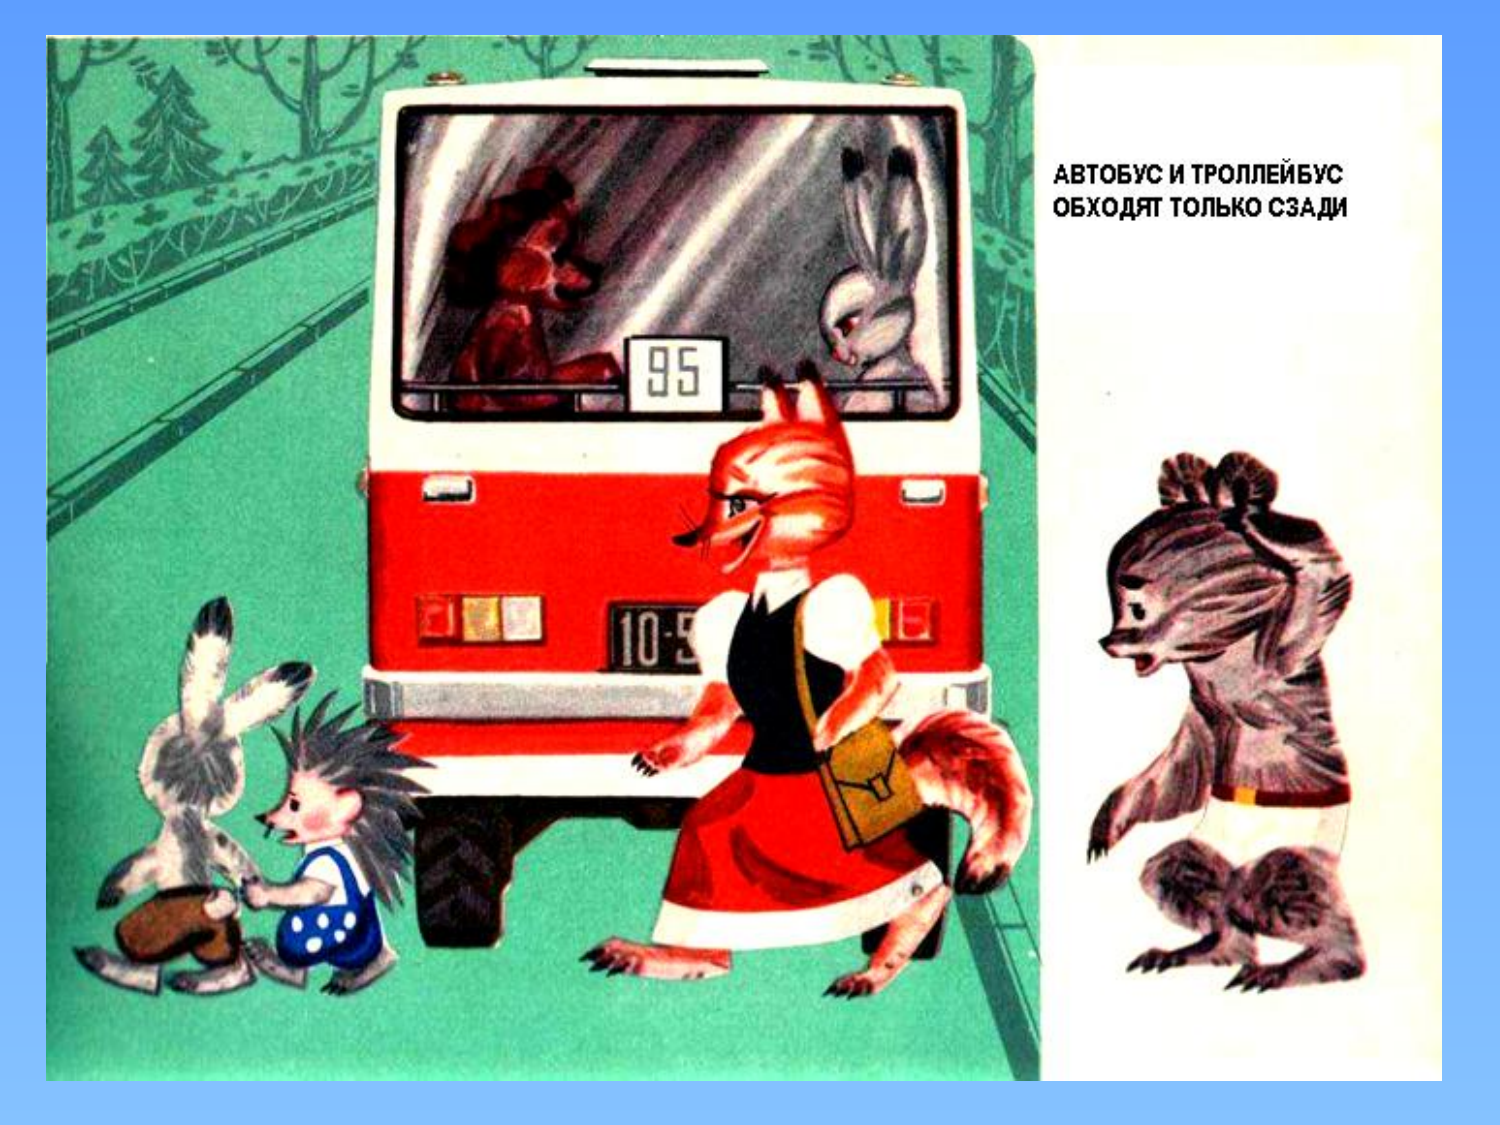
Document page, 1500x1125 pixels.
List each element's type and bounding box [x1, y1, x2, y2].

picture [46, 34, 1442, 1082]
